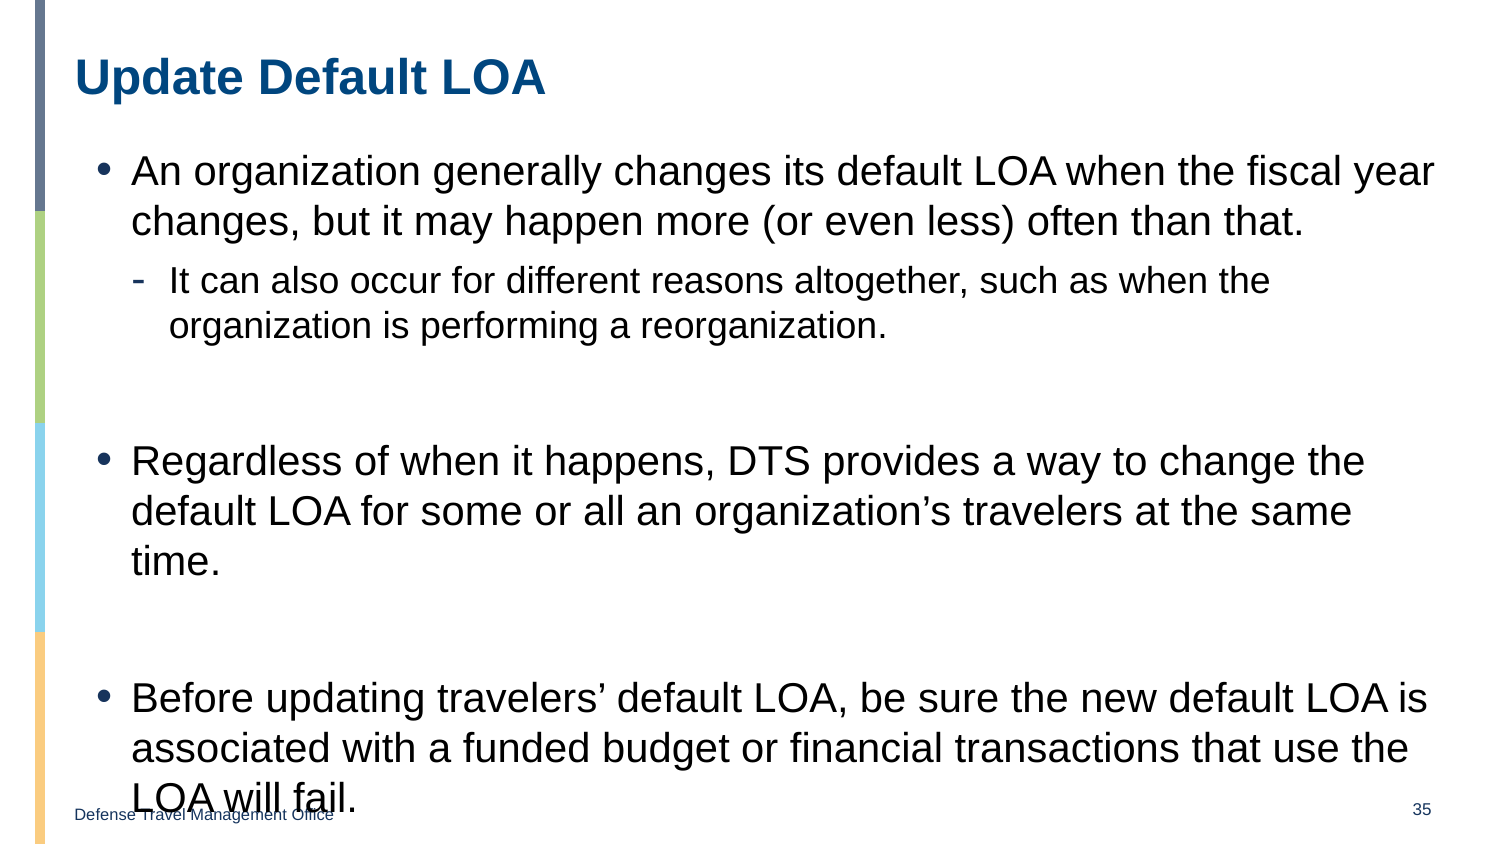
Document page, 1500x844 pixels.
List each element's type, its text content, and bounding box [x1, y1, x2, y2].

list An organization generally changes its default LOA when the fiscal year changes, but it may happen more (or even less) often than that. It can also occur for different reasons altogether, such as when the organization is performing a reorganization. Regardless of when it happens, DTS provides a way to change the default LOA for some or all an organization’s travelers at the same time. Before updating travelers’ default LOA, be sure the new default LOA is associated with a funded budget or financial transactions that use the LOA will fail. [74, 143, 1445, 793]
slide_number 35 [1400, 798, 1445, 828]
title Update Default LOA [74, 44, 1445, 127]
